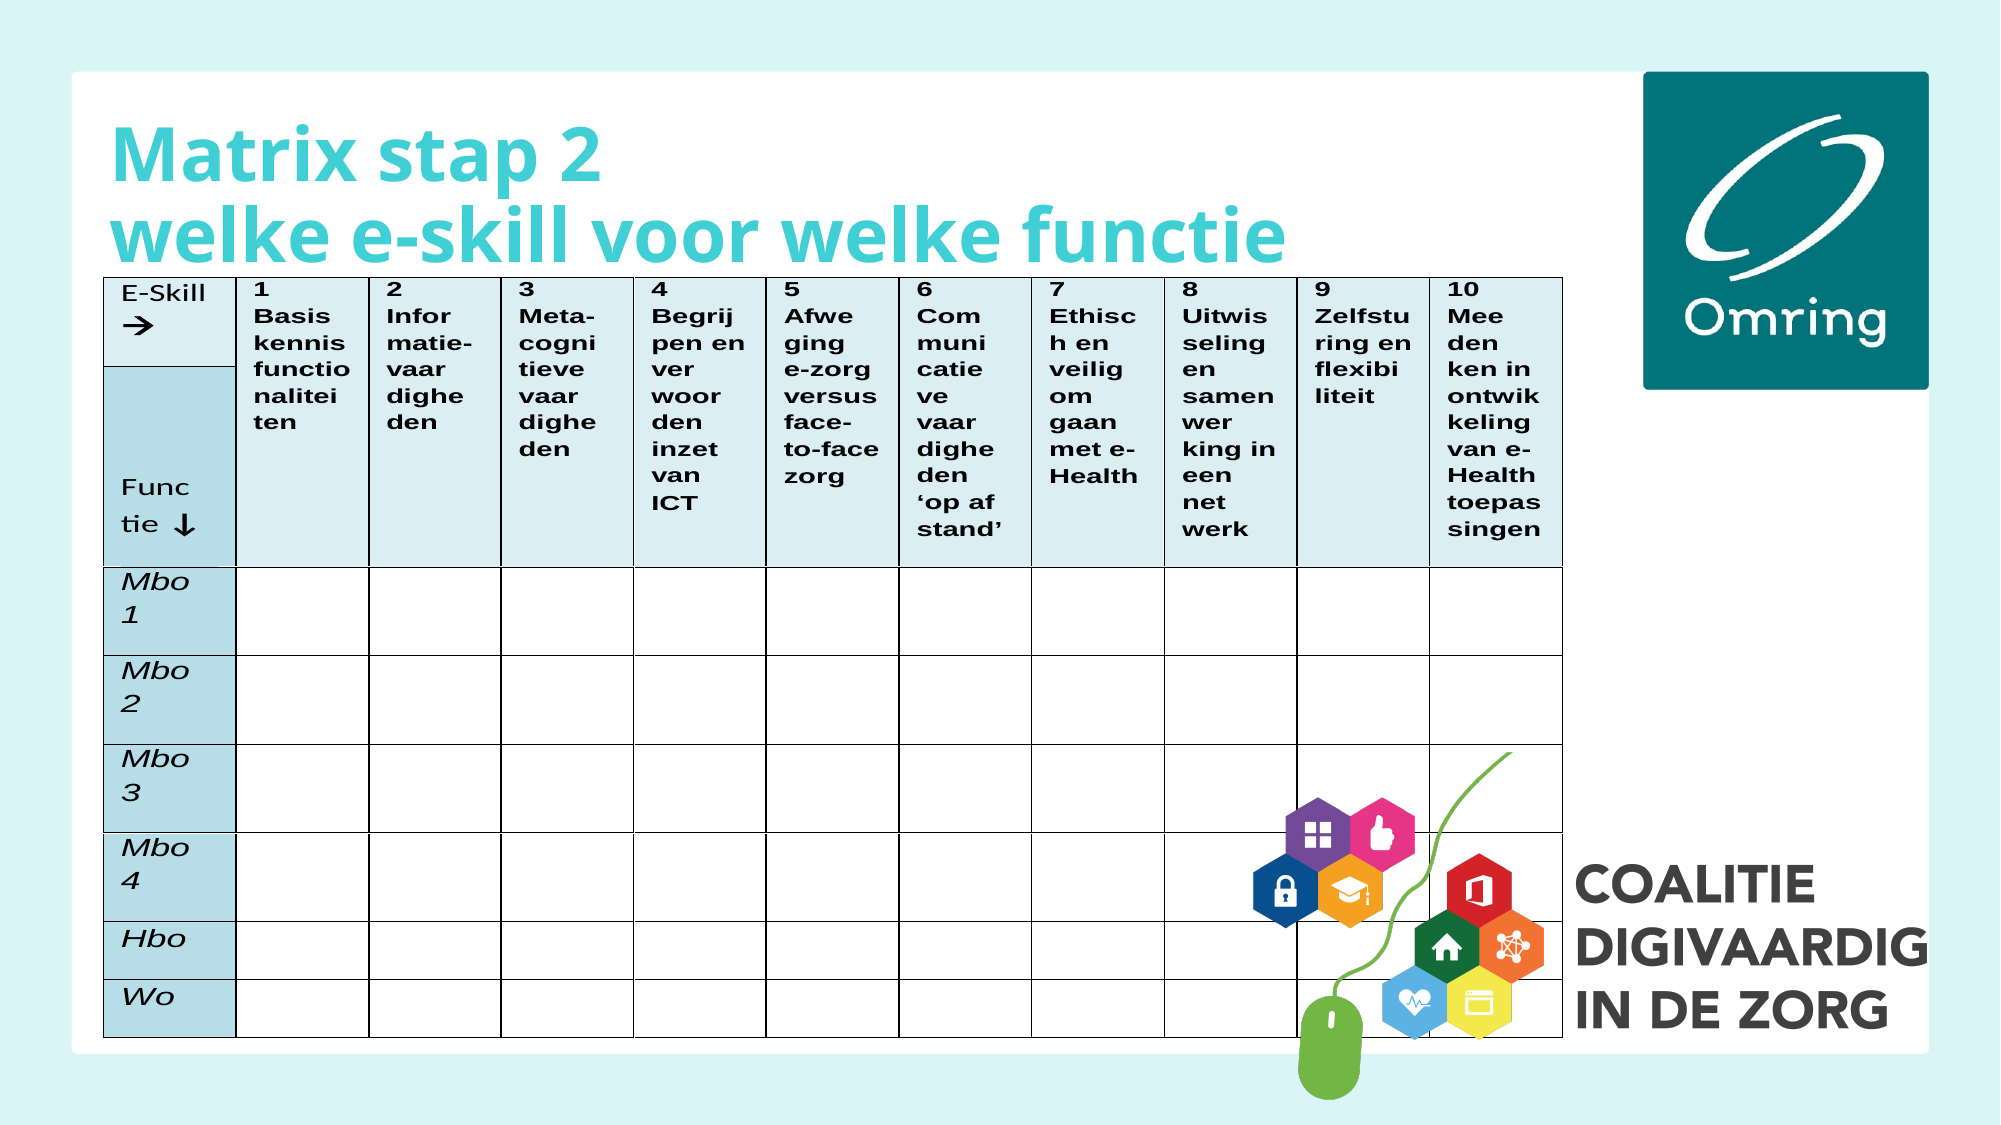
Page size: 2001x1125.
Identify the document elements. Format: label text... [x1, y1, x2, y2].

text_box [101, 276, 1567, 1070]
text_box [1567, 369, 2000, 445]
title Matrix stap 2 welke e-skill voor welke functie [94, 108, 1617, 319]
picture [0, 0, 2000, 1125]
